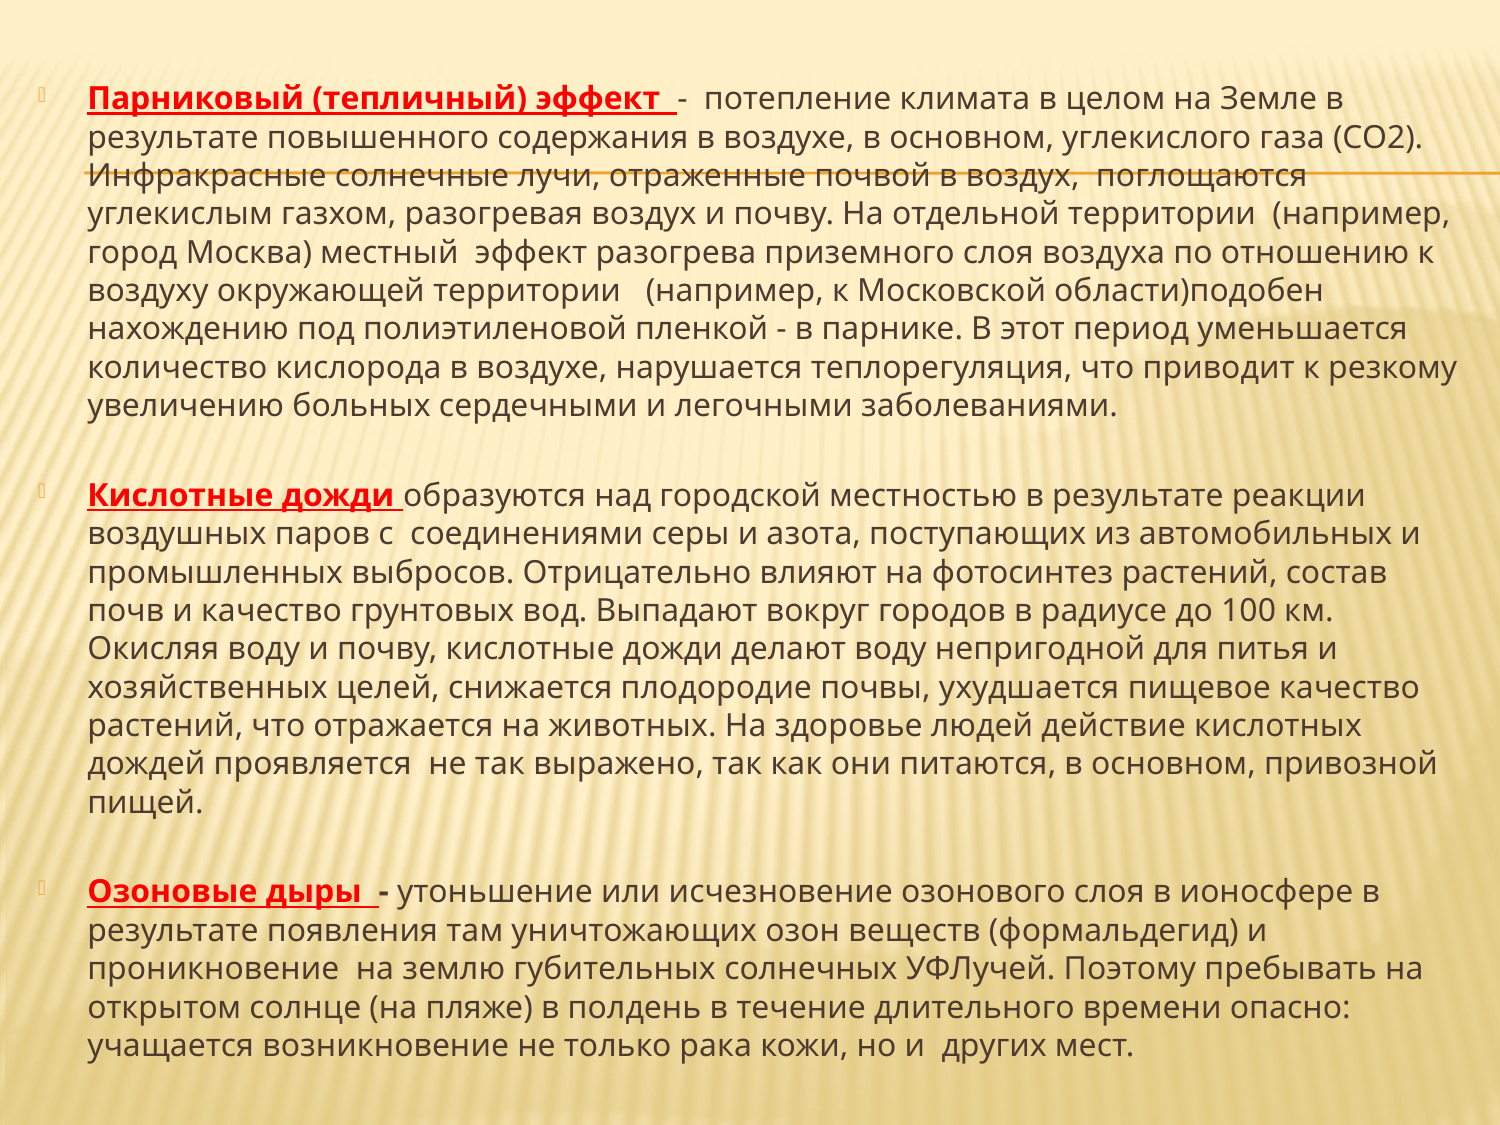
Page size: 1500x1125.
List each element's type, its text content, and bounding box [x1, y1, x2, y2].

list Парниковый (тепличный) эффект - потепление климата в целом на Земле в результате повышенного содержания в воздухе, в основном, углекислого газа (СО2). Инфракрасные солнечные лучи, отраженные почвой в воздух, поглощаются углекислым газхом, разогревая воздух и почву. На отдельной территории (например, город Москва) местный эффект разогрева приземного слоя воздуха по отношению к воздуху окружающей территории (например, к Московской области)подобен нахождению под полиэтиленовой пленкой - в парнике. В этот период уменьшается количество кислорода в воздухе, нарушается теплорегуляция, что приводит к резкому увеличению больных сердечными и легочными заболеваниями. Кислотные дожди образуются над городской местностью в результате реакции воздушных паров с соединениями серы и азота, поступающих из автомобильных и промышленных выбросов. Отрицательно влияют на фотосинтез растений, состав почв и качество грунтовых вод. Выпадают вокруг городов в радиусе до 100 км. Окисляя воду и почву, кислотные дожди делают воду непригодной для питья и хозяйственных целей, снижается плодородие почвы, ухудшается пищевое качество растений, что отражается на животных. На здоровье людей действие кислотных дождей проявляется не так выражено, так как они питаются, в основном, привозной пищей. Озоновые дыры - утоньшение или исчезновение озонового слоя в ионосфере в результате появления там уничтожающих озон веществ (формальдегид) и проникновение на землю губительных солнечных УФЛучей. Поэтому пребывать на открытом солнце (на пляже) в полдень в течение длительного времени опасно: учащается возникновение не только рака кожи, но и других мест. [23, 70, 1475, 1090]
